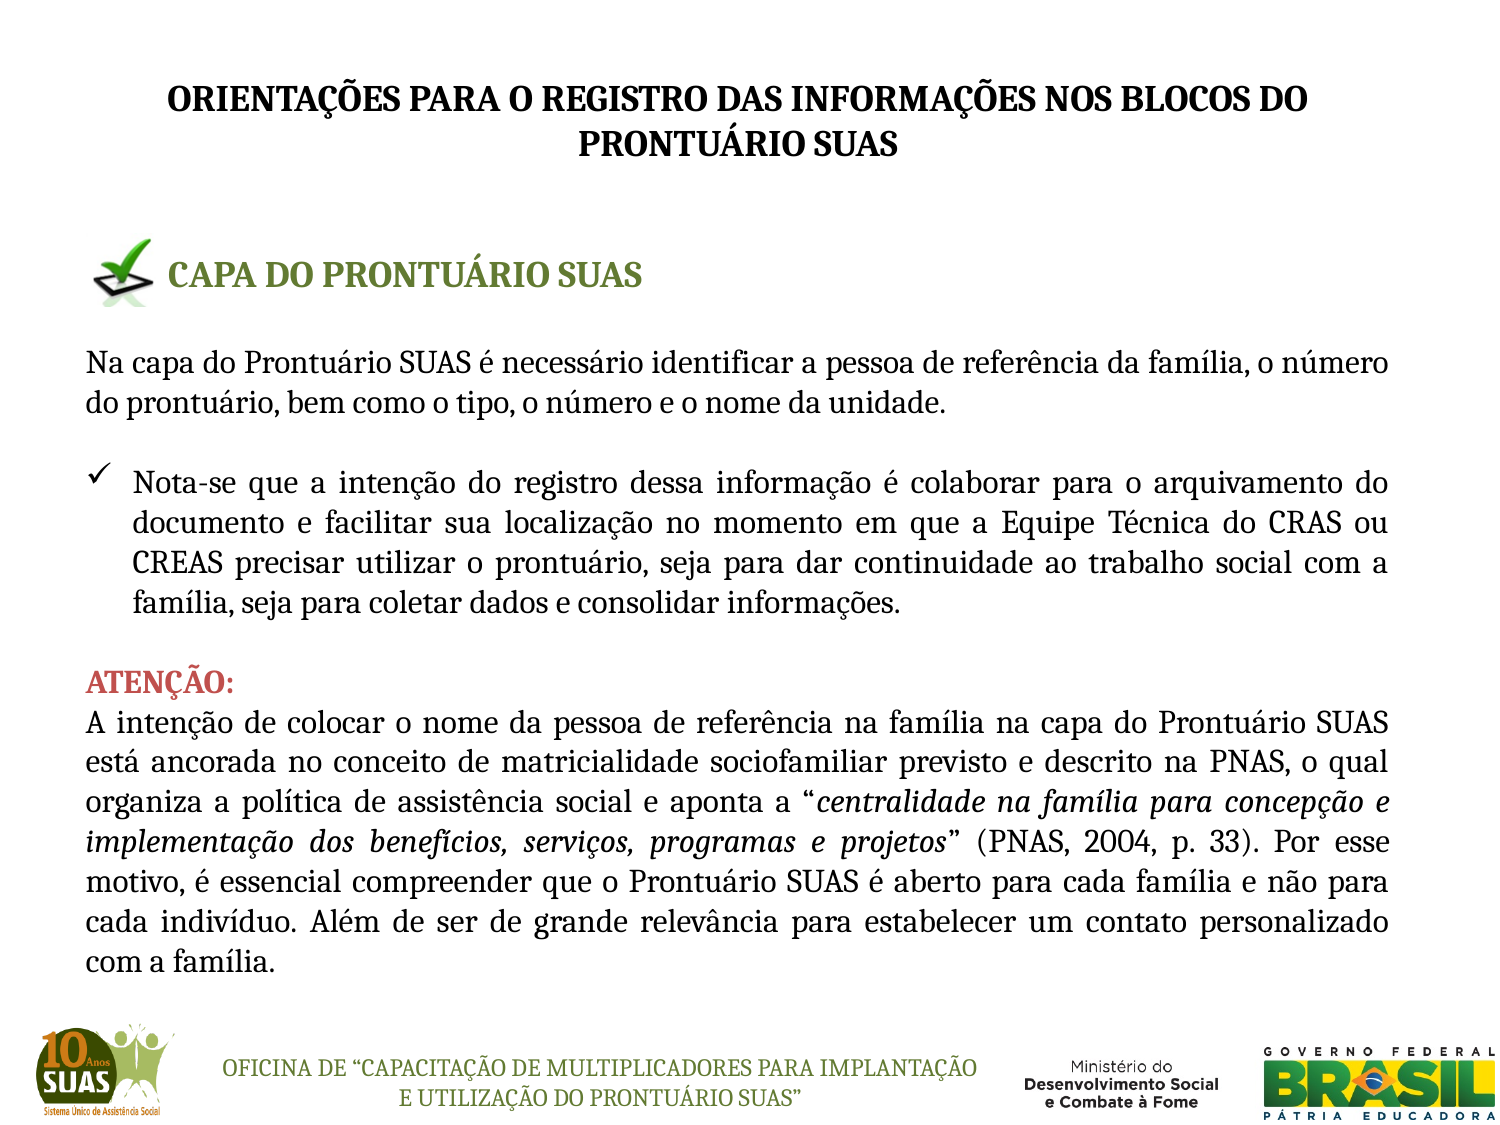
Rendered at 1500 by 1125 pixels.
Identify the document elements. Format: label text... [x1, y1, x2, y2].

text_box OFICINA DE “CAPACITAÇÃO DE MULTIPLICADORES PARA IMPLANTAÇÃO E UTILIZAÇÃO DO PRONTUÁRIO SUAS” [200, 1072, 1001, 1125]
picture [86, 233, 162, 307]
picture [1025, 1047, 1495, 1120]
text_box ORIENTAÇÕES PARA O REGISTRO DAS INFORMAÇÕES NOS BLOCOS DO PRONTUÁRIO SUAS [135, 66, 1341, 172]
picture [29, 1018, 181, 1120]
text_box CAPA DO PRONTUÁRIO SUAS Na capa do Prontuário SUAS é necessário identificar a pessoa de referência da família, o número do prontuário, bem como o tipo, o número e o nome da unidade. Nota-se que a intenção do registro dessa informação é colaborar para o arquivamento do documento e facilitar sua localização no momento em que a Equipe Técnica do CRAS ou CREAS precisar utilizar o prontuário, seja para dar continuidade ao trabalho social com a família, seja para coletar dados e consolidar informações. ATENÇÃO: A intenção de colocar o nome da pessoa de referência na família na capa do Prontuário SUAS está ancorada no conceito de matricialidade sociofamiliar previsto e descrito na PNAS, o qual organiza a política de assistência social e aponta a “centralidade na família para concepção e implementação dos benefícios, serviços, programas e projetos” (PNAS, 2004, p. 33). Por esse motivo, é essencial compreender que o Prontuário SUAS é aberto para cada família e não para cada indivíduo. Além de ser de grande relevância para estabelecer um contato personalizado com a família. [70, 243, 1406, 1072]
